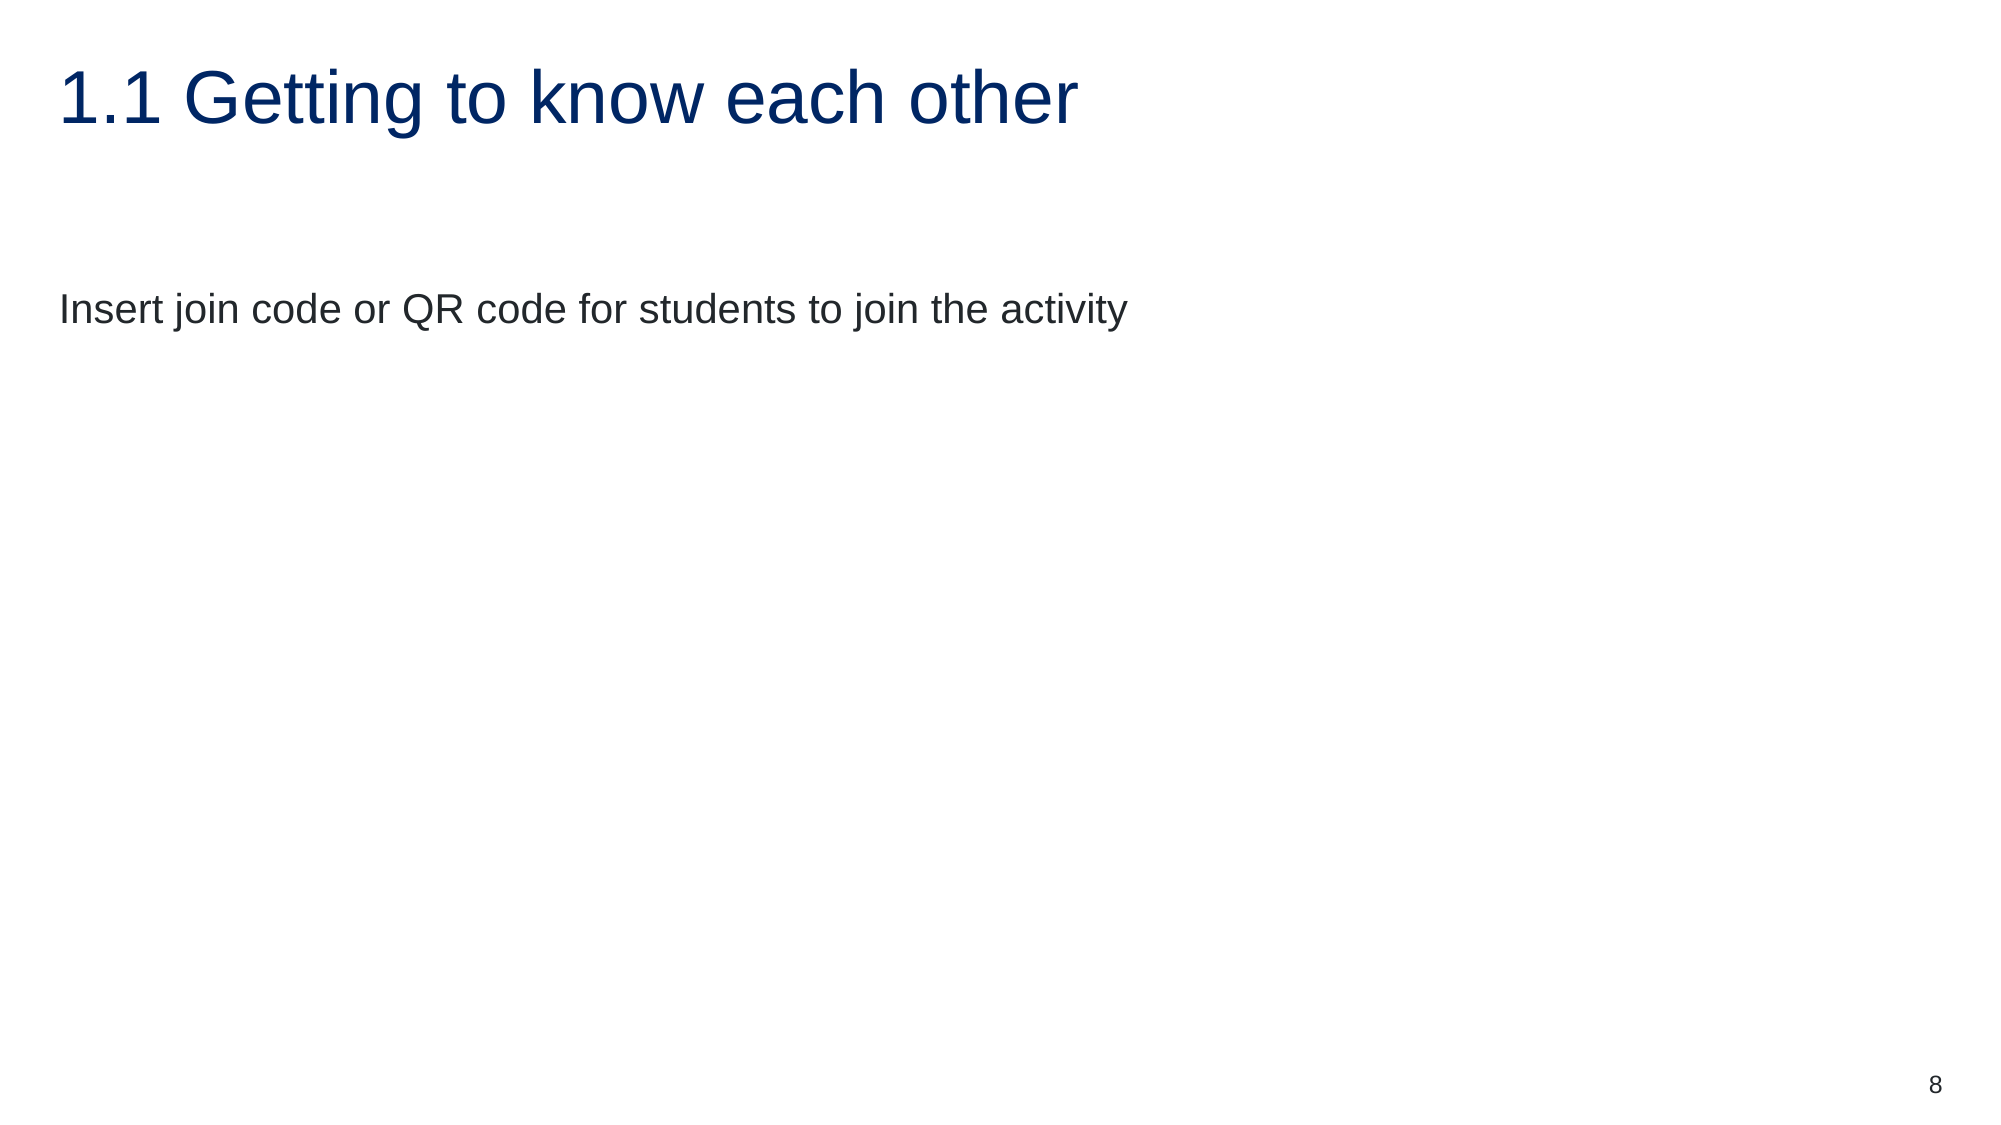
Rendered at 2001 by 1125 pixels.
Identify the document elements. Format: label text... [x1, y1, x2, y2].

slide_number 8 [1824, 1068, 1943, 1099]
list Insert join code or QR code for students to join the activity [59, 257, 1943, 1046]
title 1.1 Getting to know each other [59, 59, 1943, 149]
